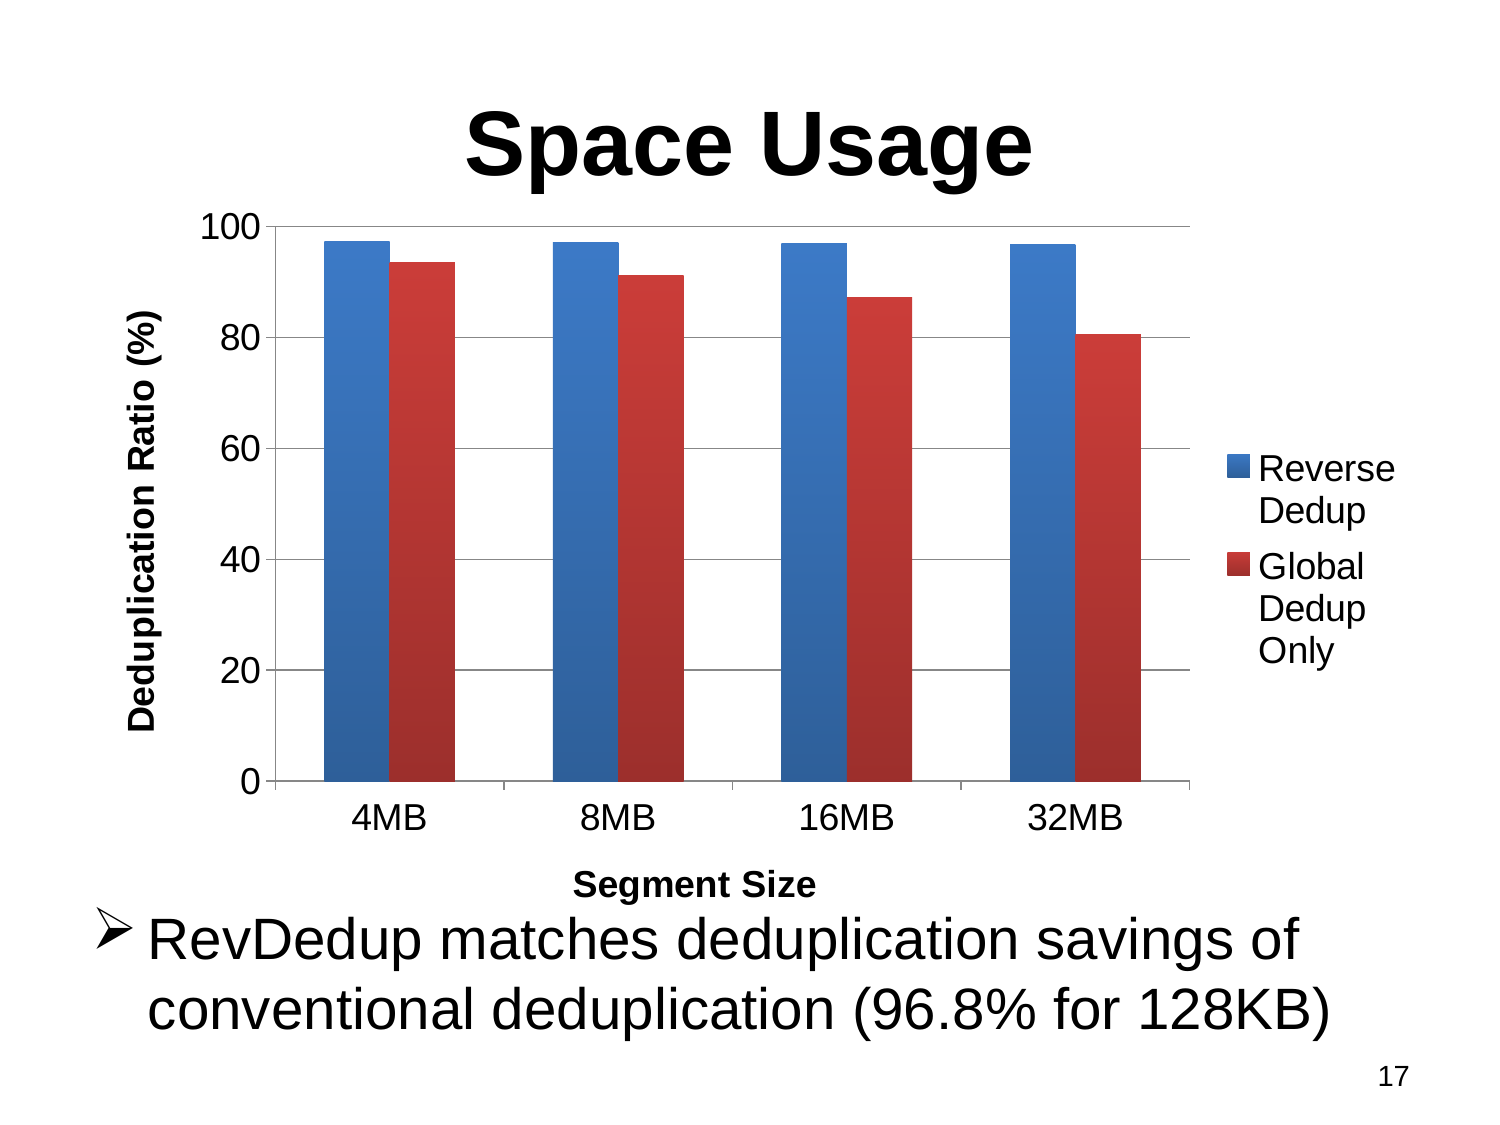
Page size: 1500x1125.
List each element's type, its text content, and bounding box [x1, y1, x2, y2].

slide_number 17 [1074, 1050, 1425, 1103]
list RevDedup matches deduplication savings of conventional deduplication (96.8% for 128KB) [76, 893, 1427, 1059]
chart [88, 196, 1424, 918]
title Space Usage [75, 45, 1425, 233]
